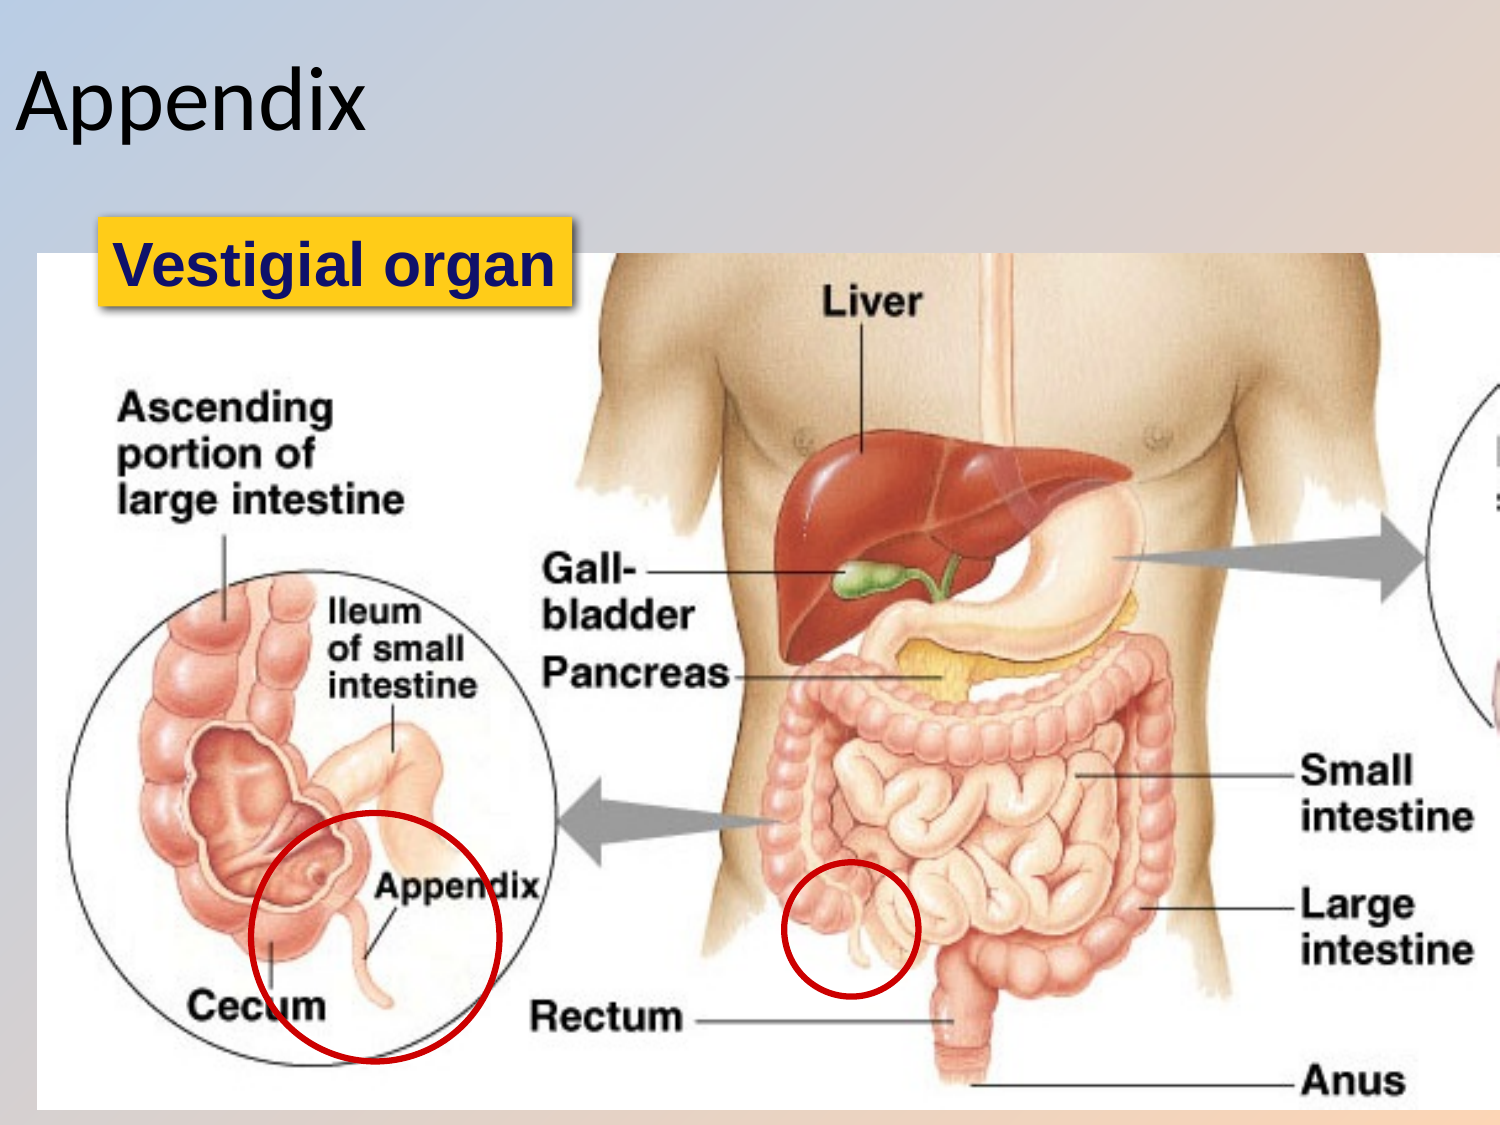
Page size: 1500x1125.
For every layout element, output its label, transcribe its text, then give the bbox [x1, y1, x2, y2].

title Appendix [0, 0, 1351, 188]
picture [37, 252, 1500, 1110]
text_box Vestigial organ [98, 216, 573, 251]
